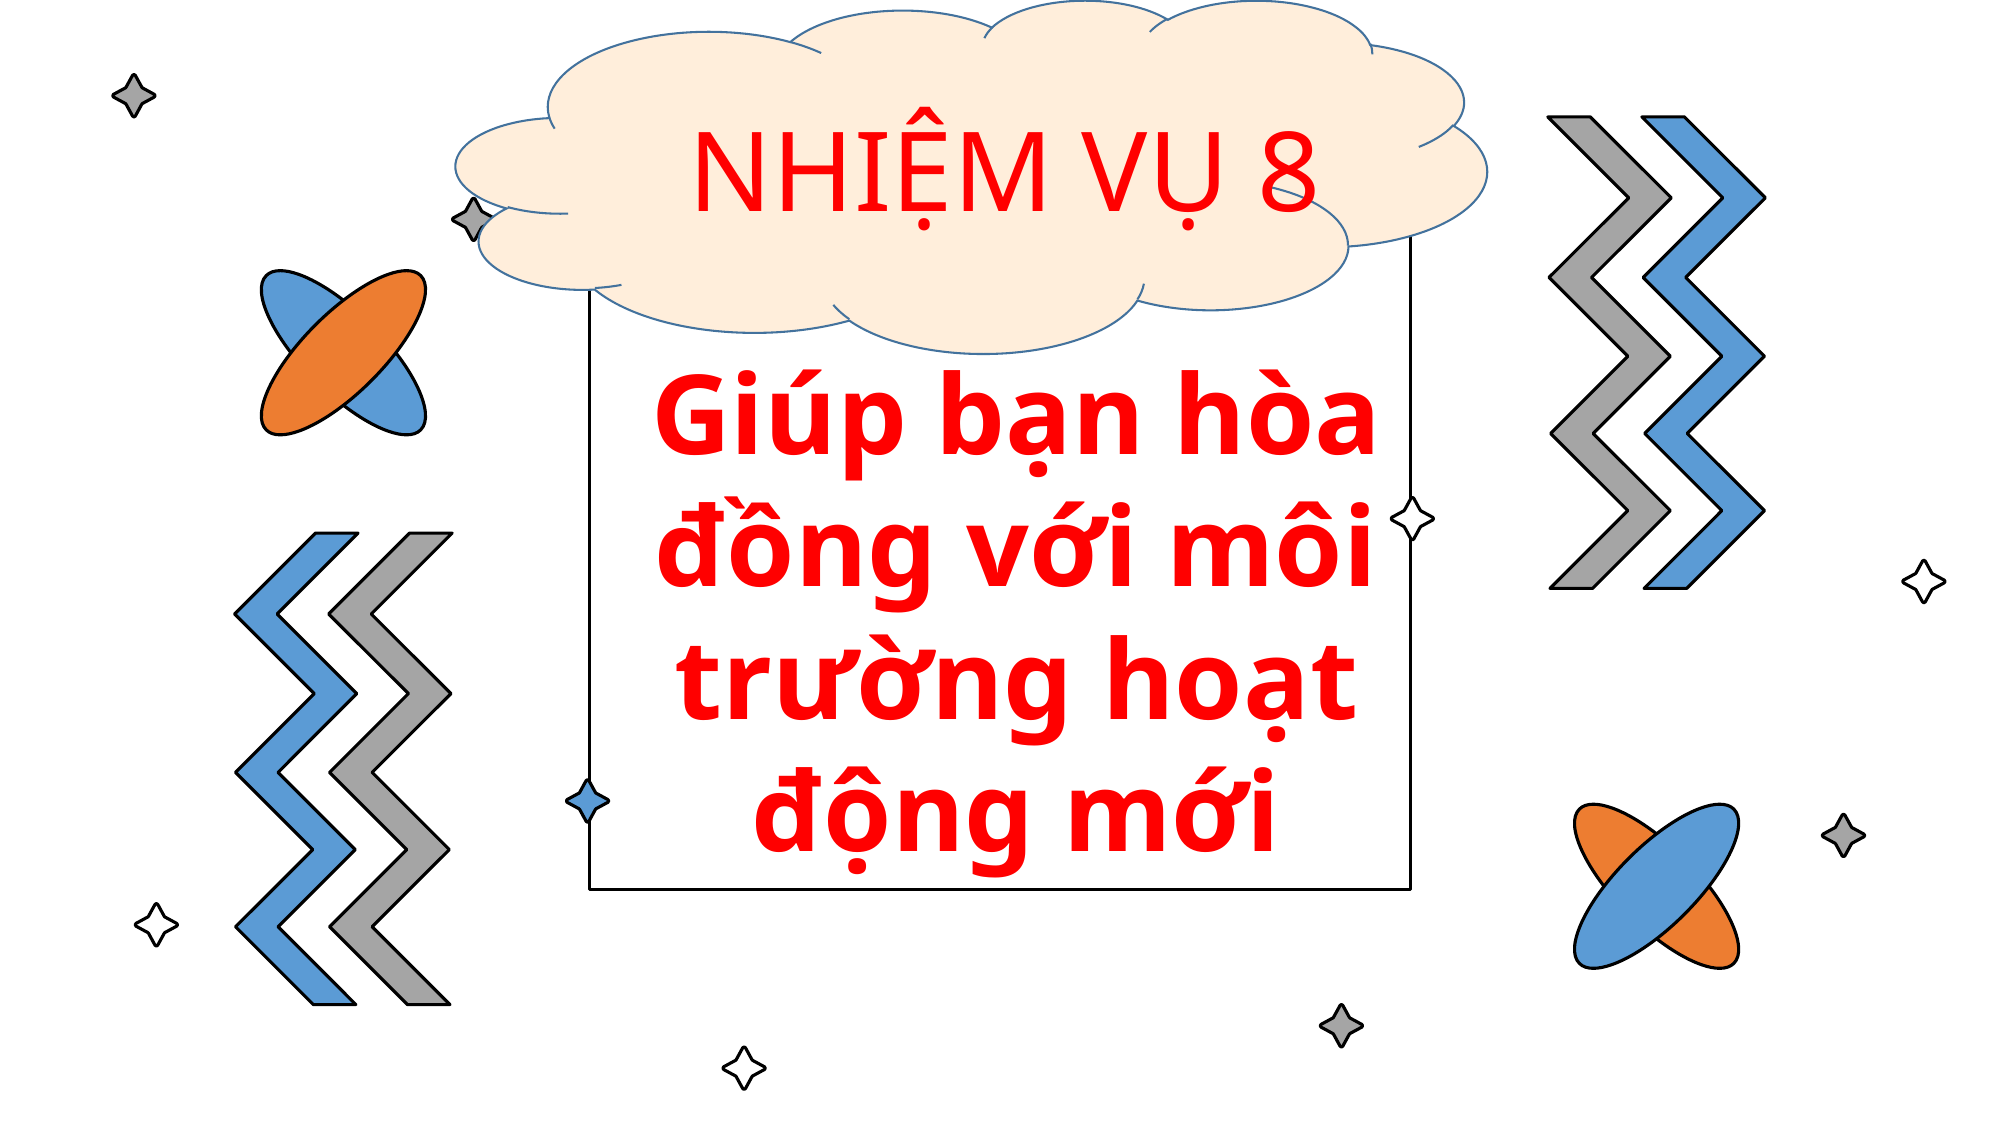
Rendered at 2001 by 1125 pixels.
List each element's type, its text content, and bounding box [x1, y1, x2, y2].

text_box Giúp bạn hòa đồng với môi trường hoạt động mới [600, 488, 1433, 730]
text_box [603, 0, 1397, 49]
text_box [614, 304, 1137, 356]
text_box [1547, 116, 1766, 589]
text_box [250, 270, 437, 435]
text_box [454, 120, 521, 282]
text_box [1146, 304, 1275, 312]
title NHIỆM VỤ 8 [521, 49, 1489, 304]
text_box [1563, 804, 1750, 969]
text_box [234, 533, 453, 1005]
